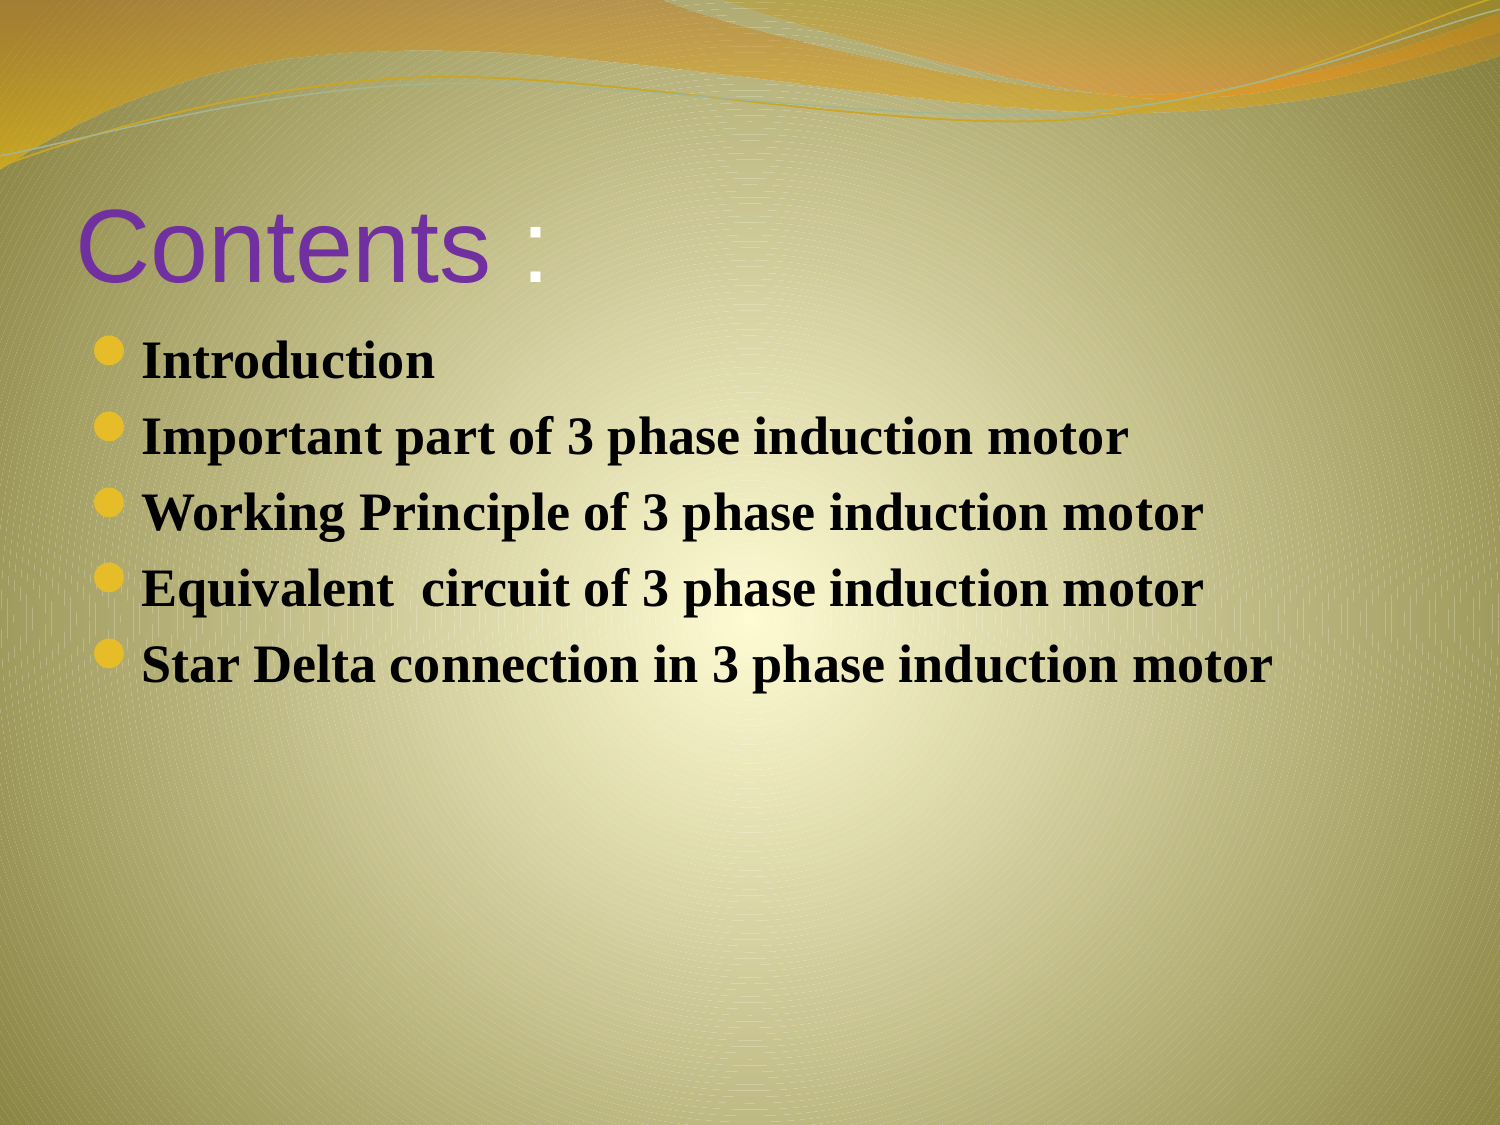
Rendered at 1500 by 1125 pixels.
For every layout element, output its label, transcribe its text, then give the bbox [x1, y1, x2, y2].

list Introduction Important part of 3 phase induction motor Working Principle of 3 phase induction motor Equivalent circuit of 3 phase induction motor Star Delta connection in 3 phase induction motor [75, 317, 1425, 1038]
title Contents : [75, 115, 1425, 303]
